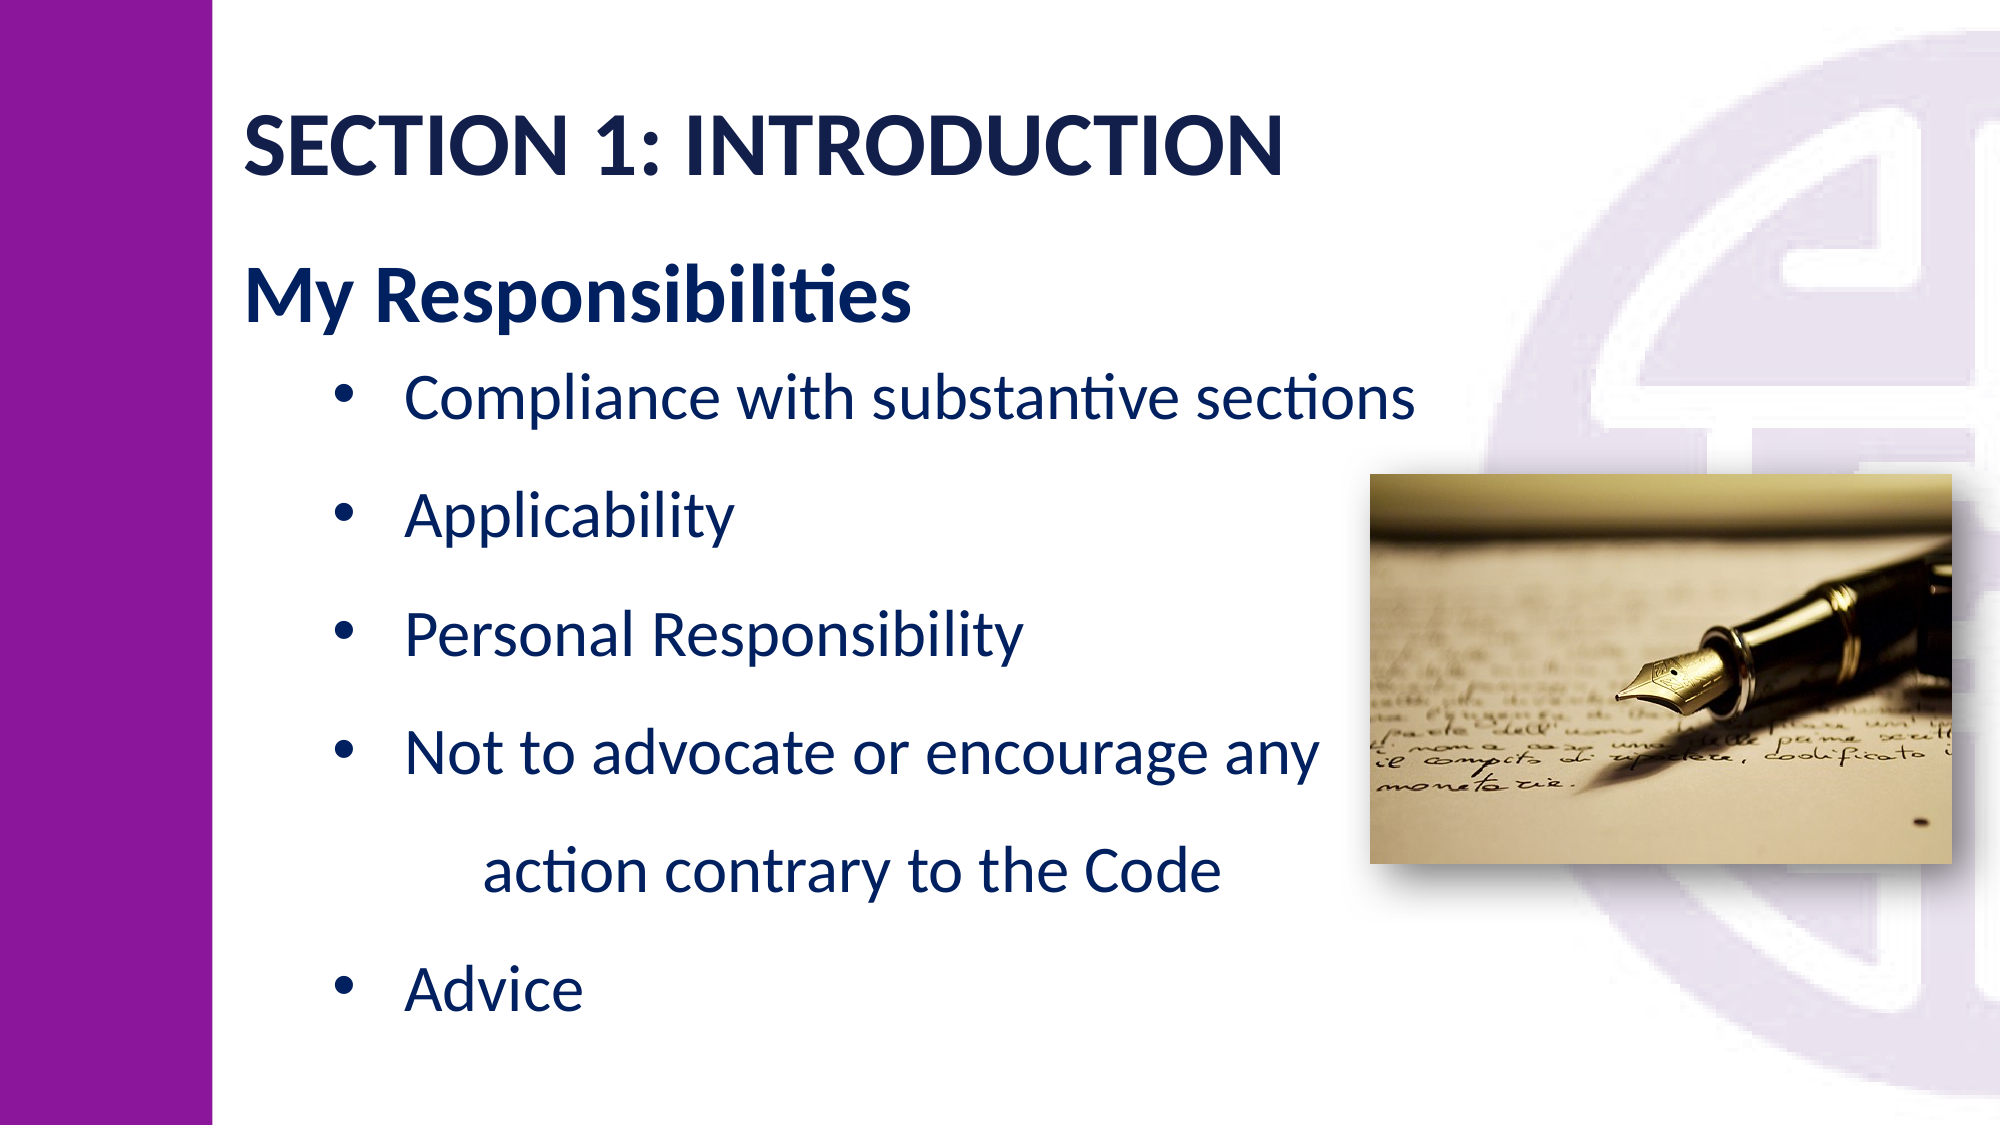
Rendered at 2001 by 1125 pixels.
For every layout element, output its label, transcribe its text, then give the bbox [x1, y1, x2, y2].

list My Responsibilities Compliance with substantive sections Applicability Personal Responsibility Not to advocate or encourage any action contrary to the Code Advice [228, 231, 1916, 1059]
title SECTION 1: INTRODUCTION [228, 45, 1916, 231]
picture [1370, 474, 1952, 864]
